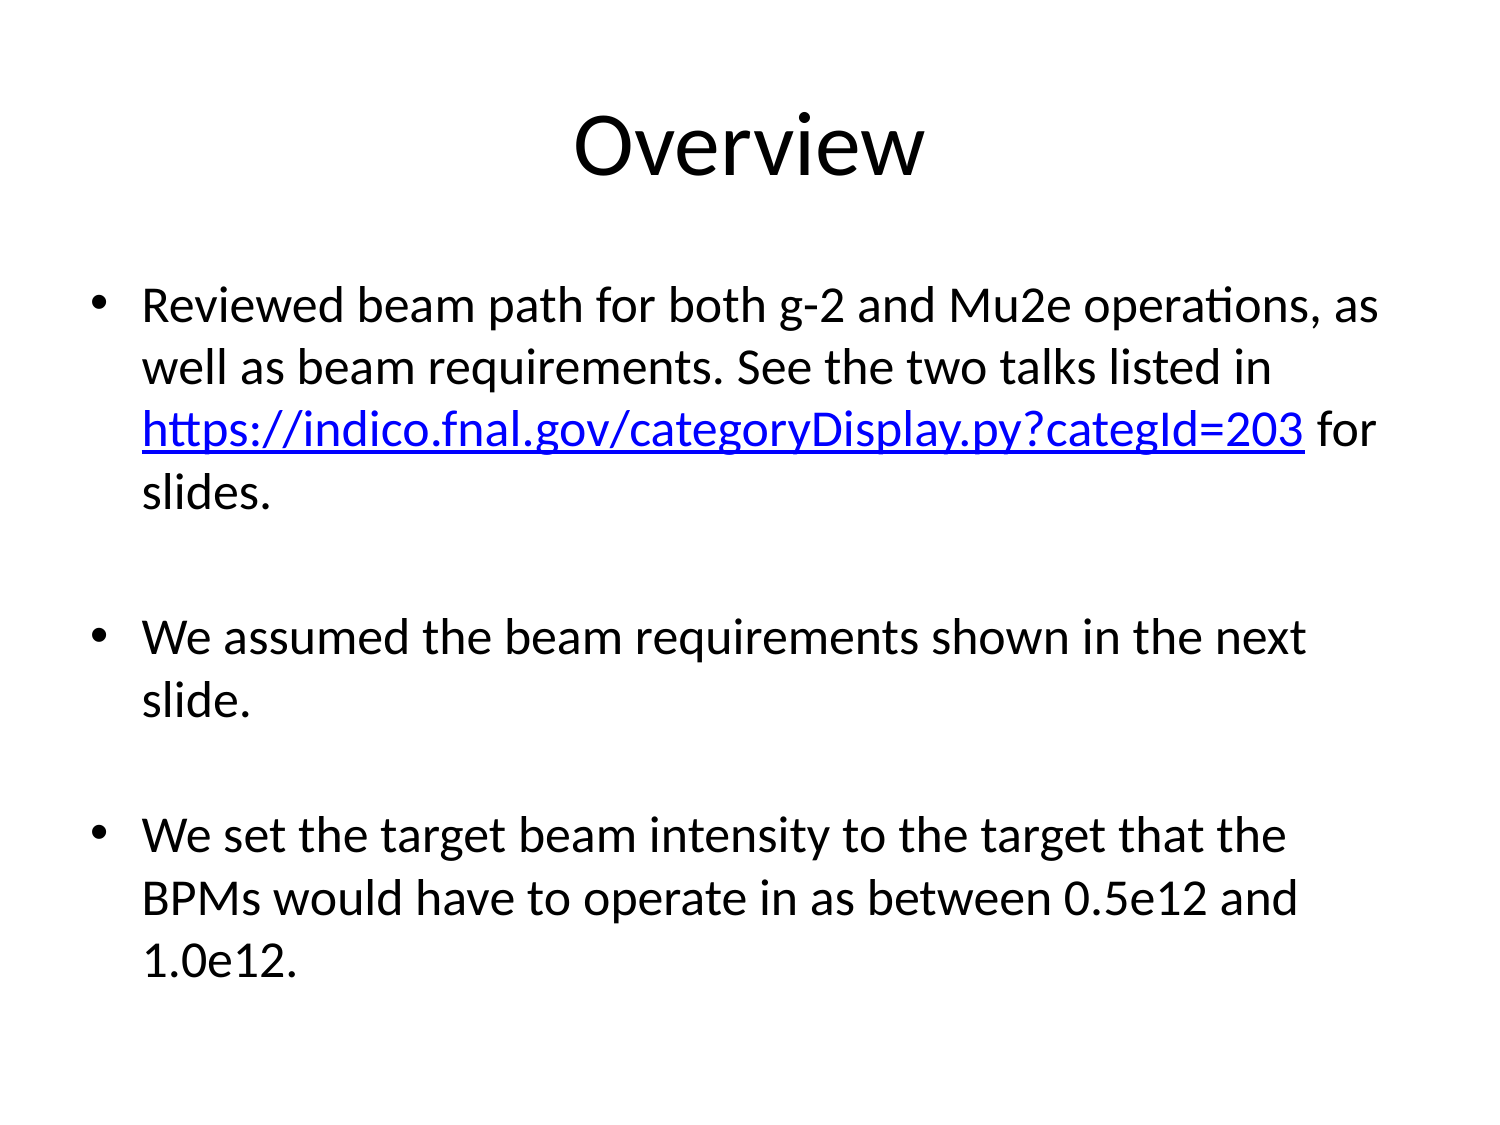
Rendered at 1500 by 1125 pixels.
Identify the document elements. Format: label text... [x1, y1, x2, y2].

list Reviewed beam path for both g-2 and Mu2e operations, as well as beam requirements. See the two talks listed in https://indico.fnal.gov/categoryDisplay.py?categId=203 for slides. We assumed the beam requirements shown in the next slide. We set the target beam intensity to the target that the BPMs would have to operate in as between 0.5e12 and 1.0e12. [75, 262, 1425, 1005]
title Overview [75, 45, 1425, 233]
